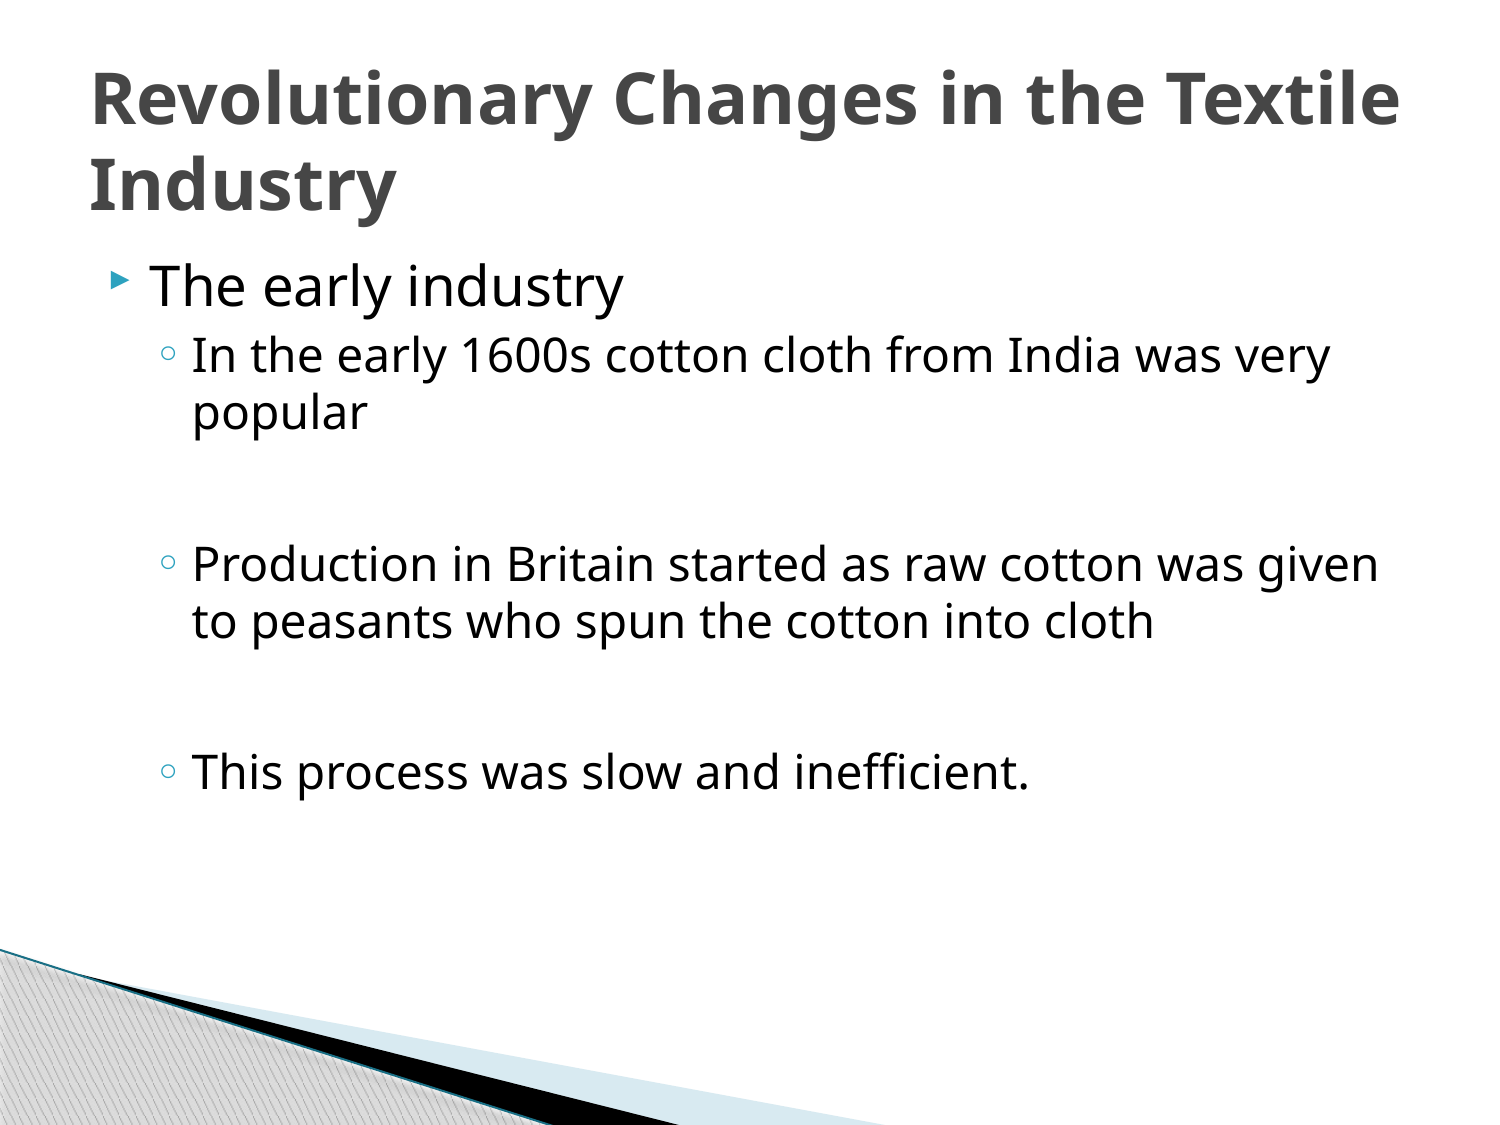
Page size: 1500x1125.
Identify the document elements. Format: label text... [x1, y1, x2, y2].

title Revolutionary Changes in the Textile Industry [75, 45, 1425, 233]
list The early industry In the early 1600s cotton cloth from India was very popular Production in Britain started as raw cotton was given to peasants who spun the cotton into cloth This process was slow and inefficient. [75, 243, 1425, 986]
